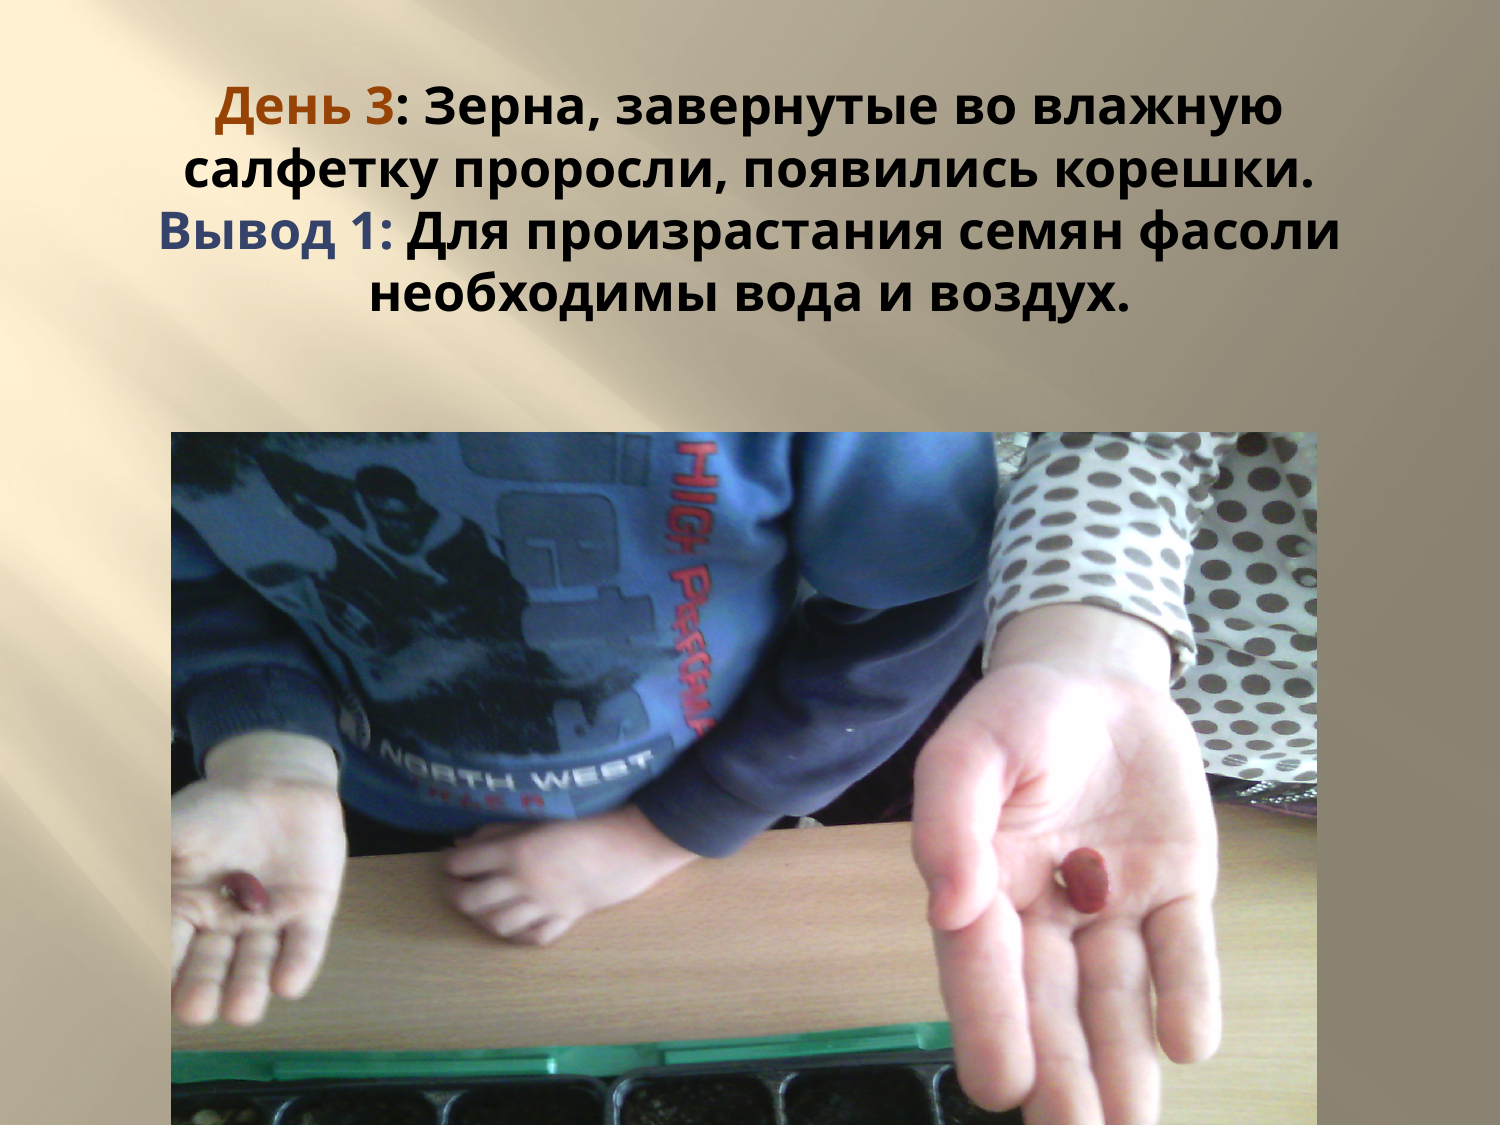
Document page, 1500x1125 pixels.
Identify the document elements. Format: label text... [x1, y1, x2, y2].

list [170, 432, 1318, 1125]
title День 3: Зерна, завернутые во влажную салфетку проросли, появились корешки. Вывод 1: Для произрастания семян фасоли необходимы вода и воздух. [75, 45, 1425, 350]
